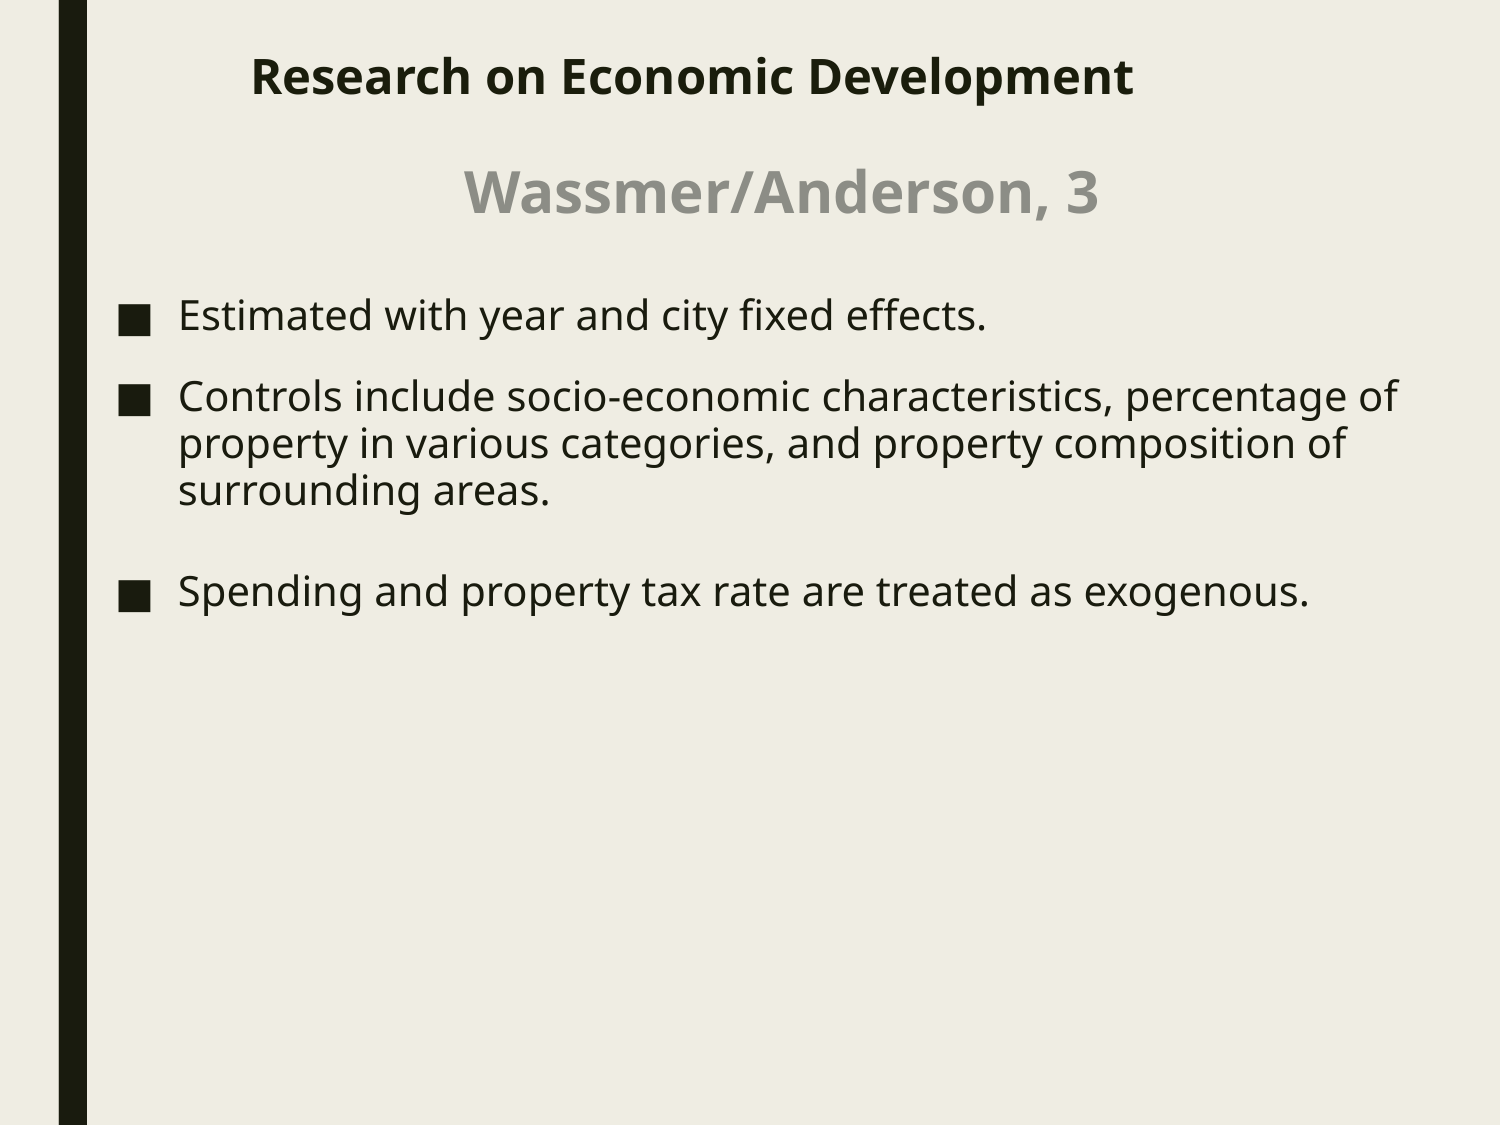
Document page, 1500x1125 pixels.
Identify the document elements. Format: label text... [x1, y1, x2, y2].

title Research on Economic Development [235, 45, 1466, 113]
list Wassmer/Anderson, 3 Estimated with year and city fixed effects. Controls include socio-economic characteristics, percentage of property in various categories, and property composition of surrounding areas. Spending and property tax rate are treated as exogenous. [99, 153, 1450, 1088]
